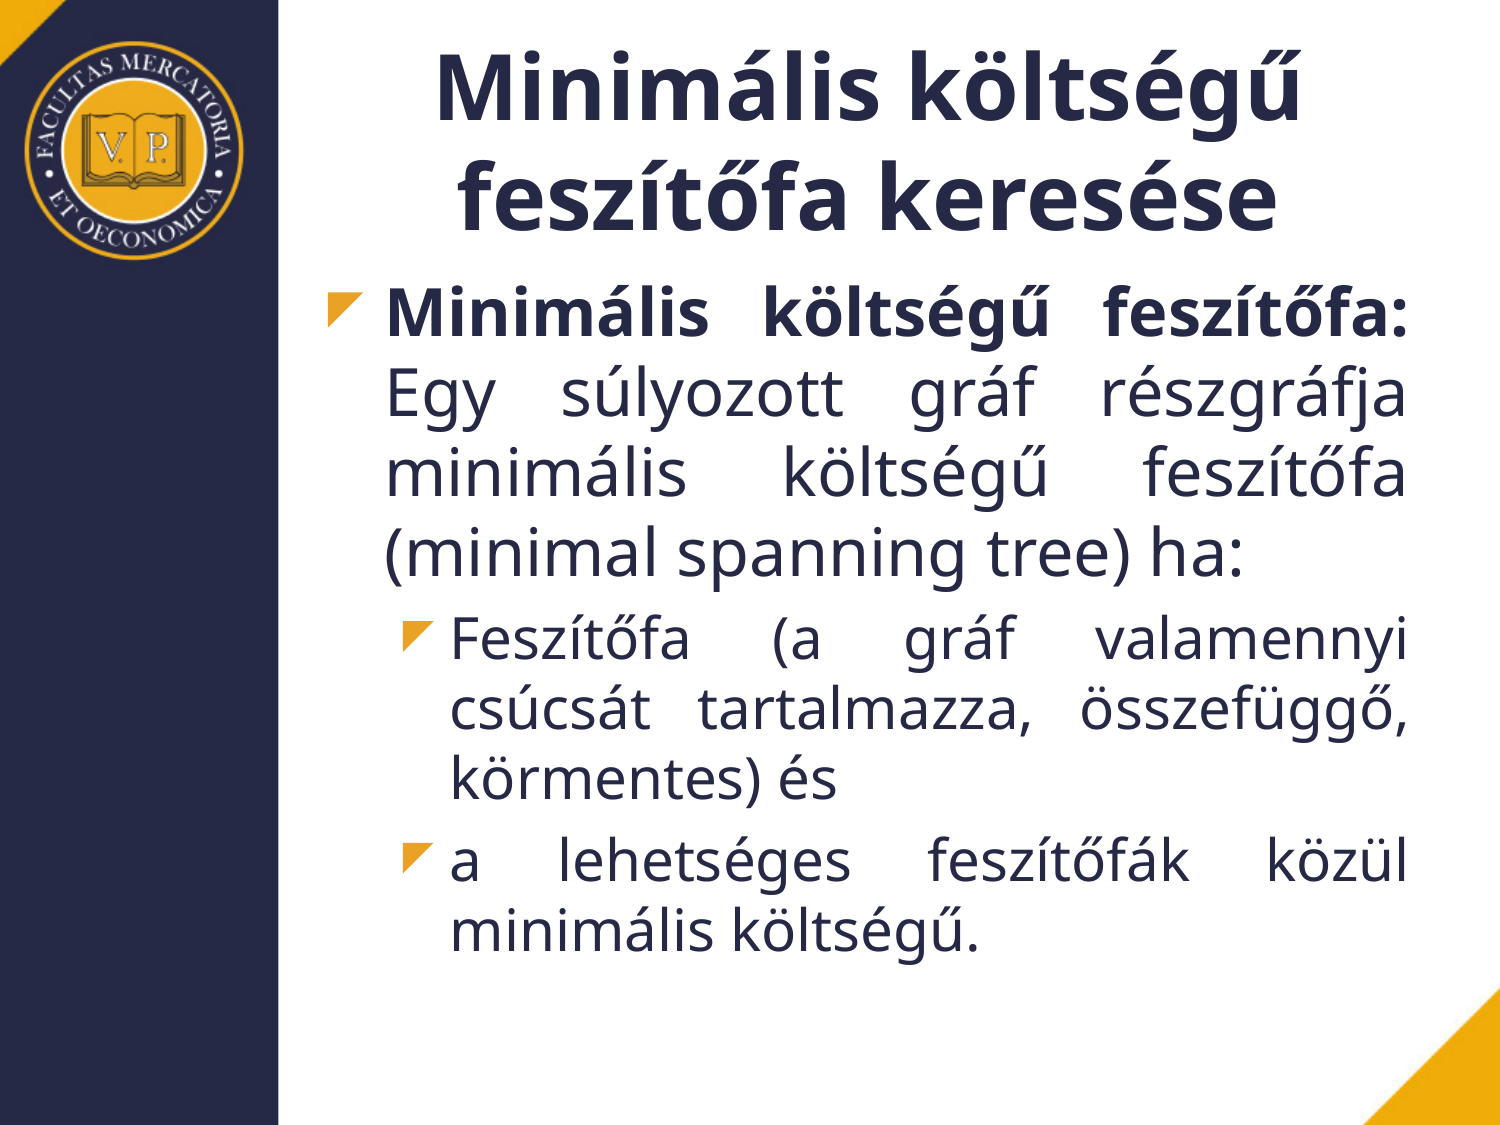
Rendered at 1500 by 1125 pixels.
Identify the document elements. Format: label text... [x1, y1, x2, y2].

list Minimális költségű feszítőfa: Egy súlyozott gráf részgráfja minimális költségű feszítőfa (minimal spanning tree) ha: Feszítőfa (a gráf valamennyi csúcsát tartalmazza, összefüggő, körmentes) és a lehetséges feszítőfák közül minimális költségű. [312, 262, 1425, 1005]
title Minimális költségű feszítőfa keresése [312, 45, 1425, 233]
picture [0, 0, 1500, 1125]
